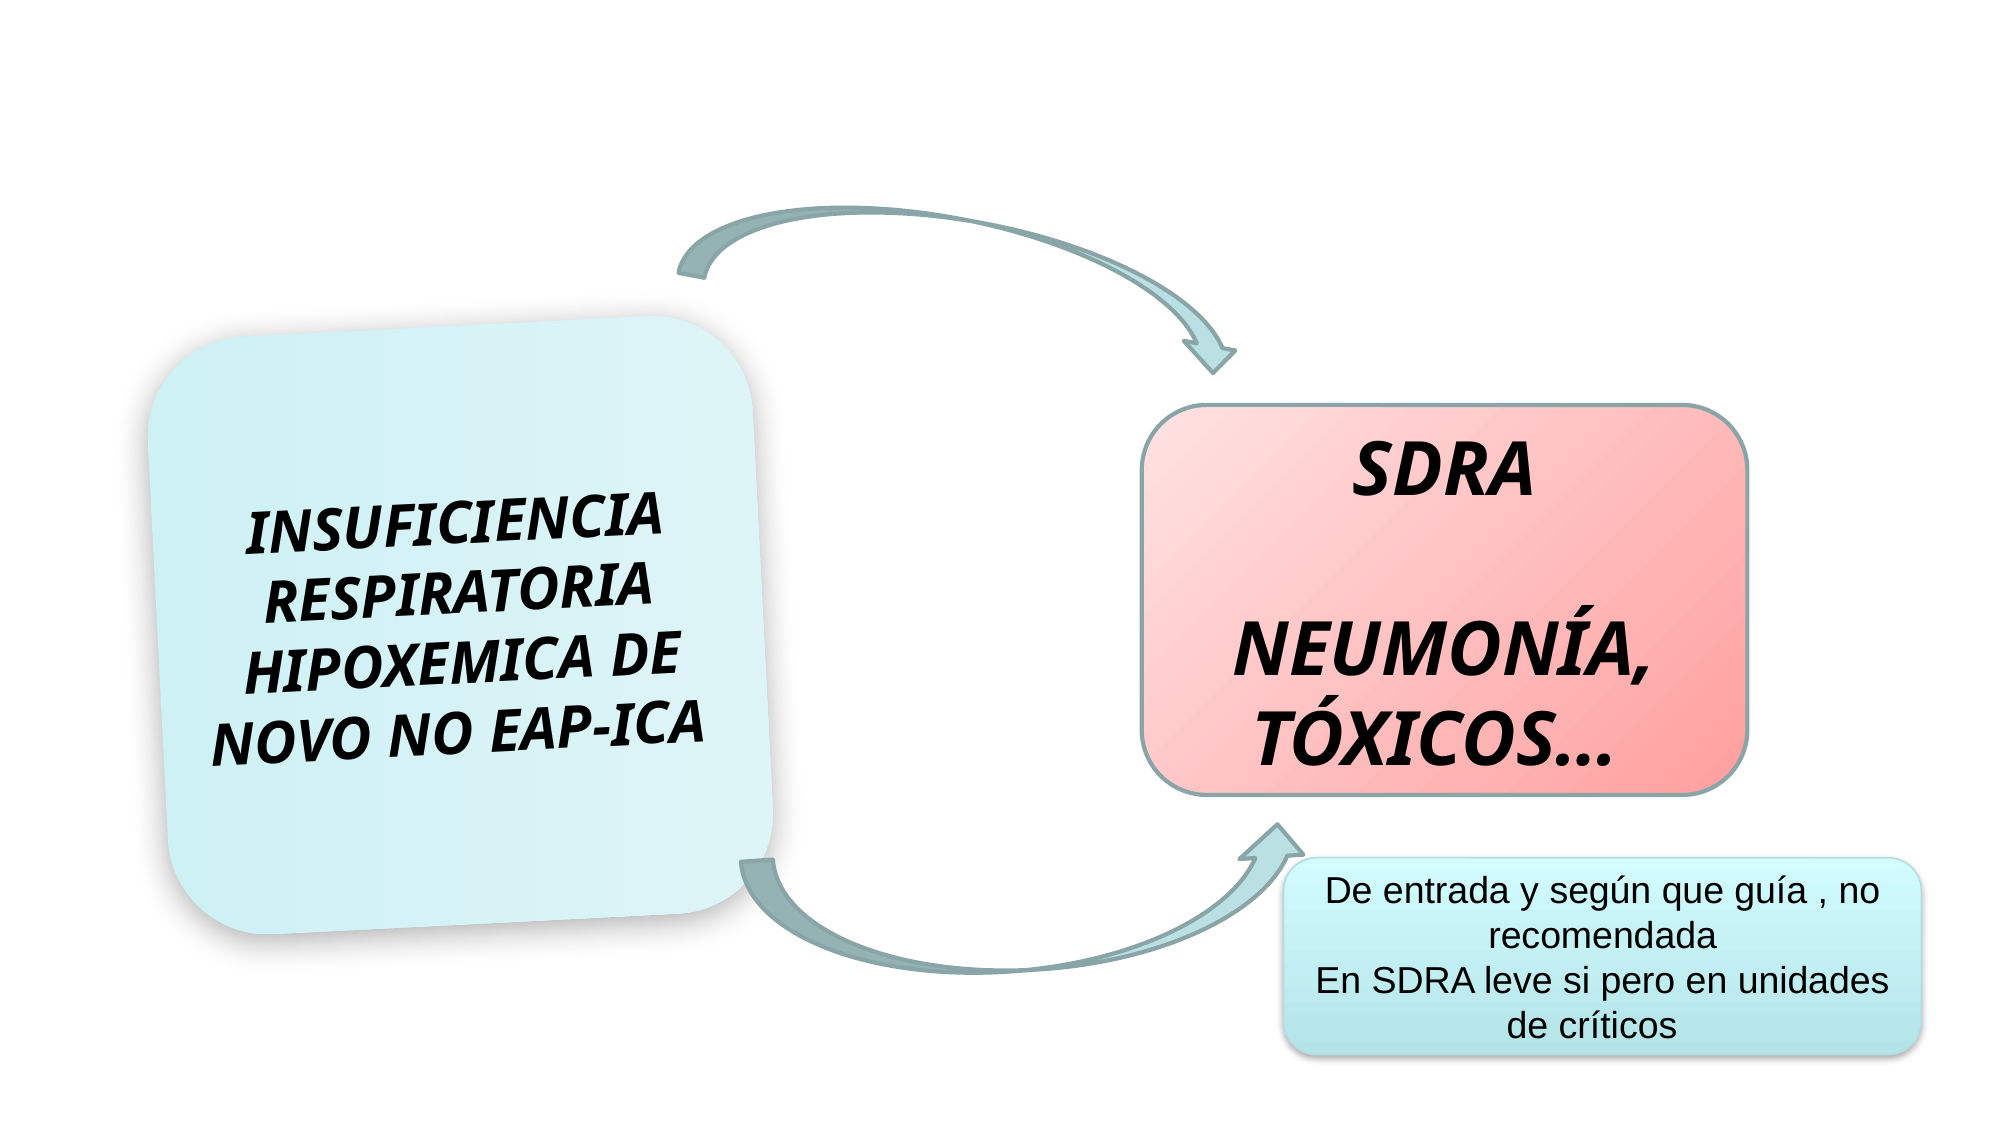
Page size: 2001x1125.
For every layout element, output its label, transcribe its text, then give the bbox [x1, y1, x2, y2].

text_box [676, 205, 1238, 376]
text_box INSUFICIENCIA RESPIRATORIA HIPOXEMICA DE NOVO NO EAP-ICA [145, 314, 775, 937]
text_box SDRA NEUMONÍA, TÓXICOS… [1139, 402, 1750, 798]
text_box [738, 822, 1306, 975]
text_box De entrada y según que guía , no recomendada En SDRA leve si pero en unidades de críticos [1282, 856, 1923, 1056]
